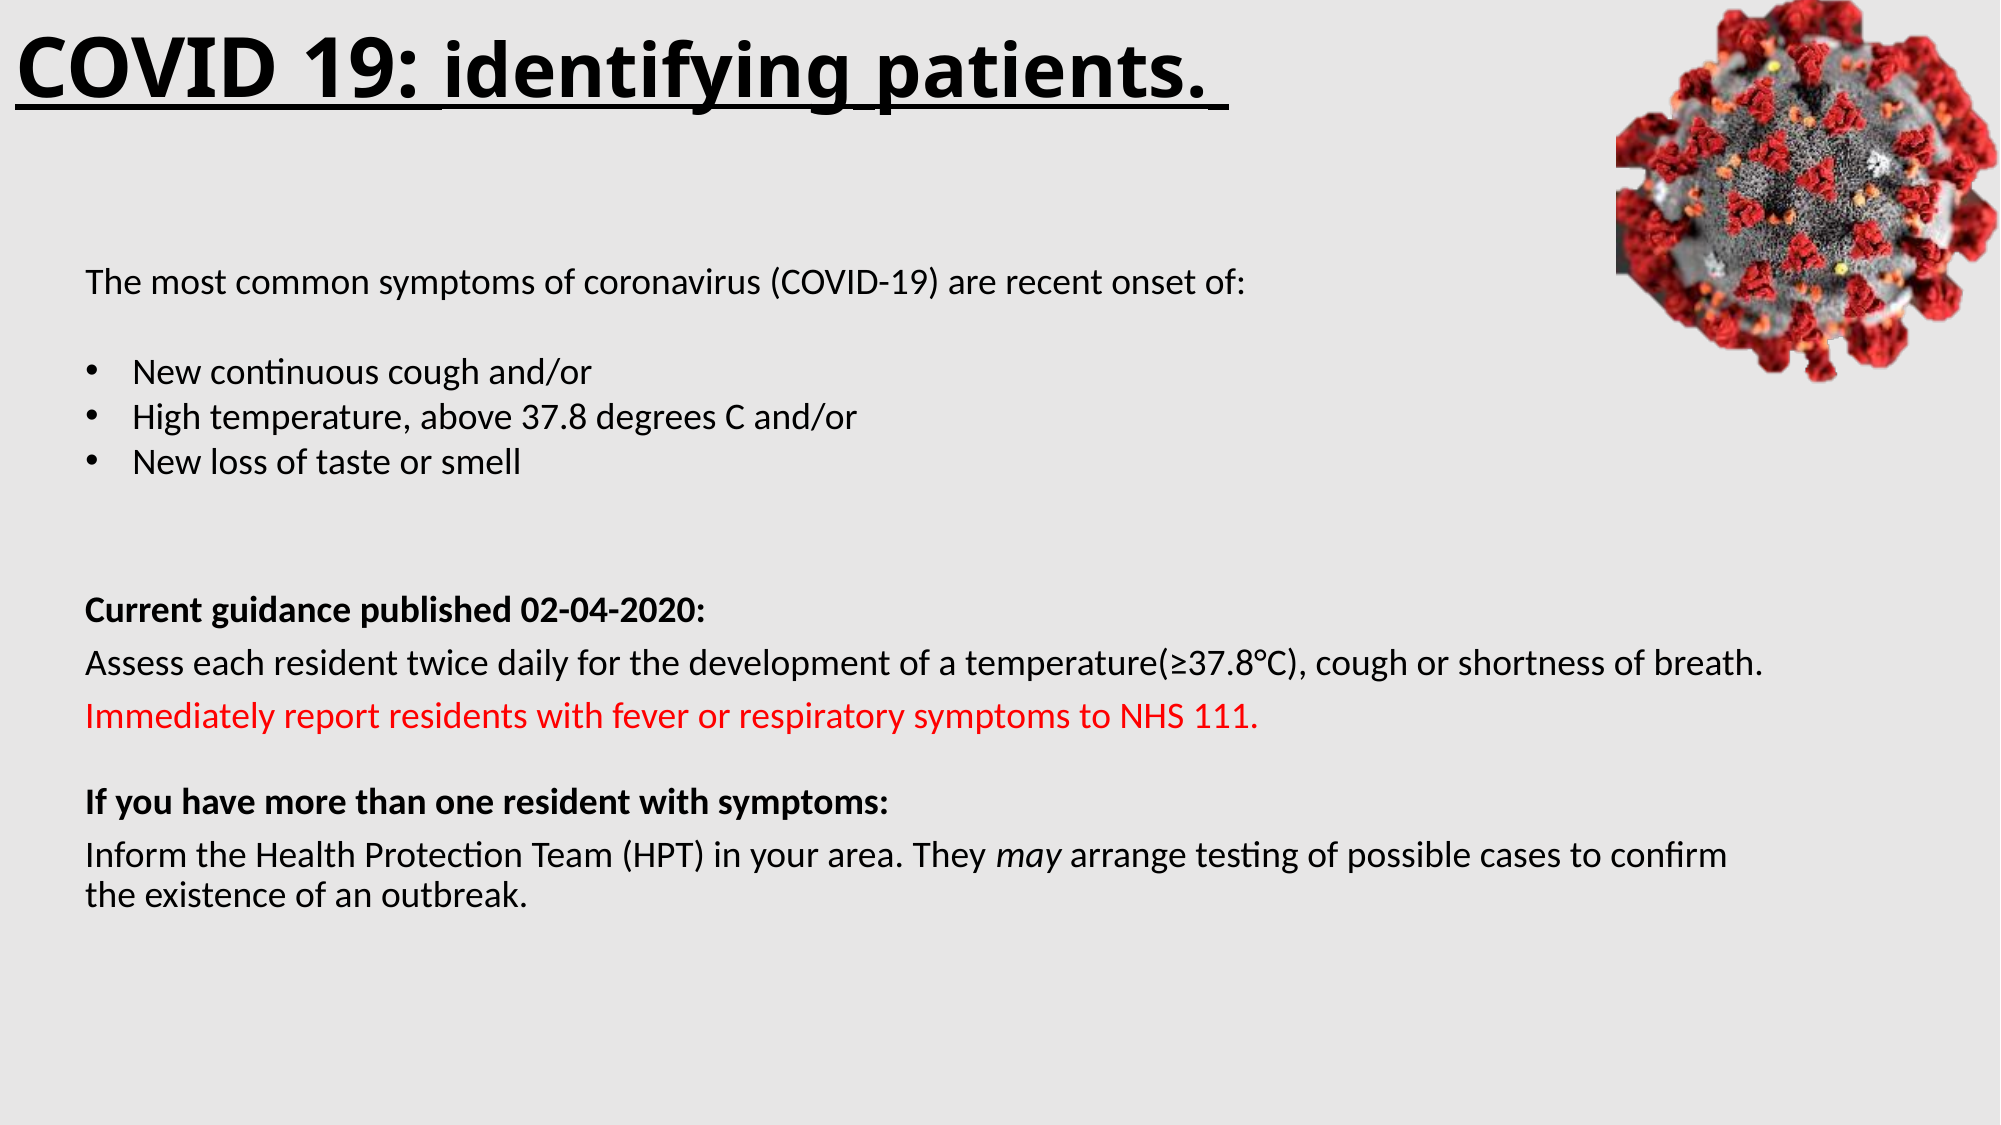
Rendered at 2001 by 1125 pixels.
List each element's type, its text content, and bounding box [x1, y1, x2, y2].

text_box [58, 518, 1784, 1125]
picture [1616, 0, 2000, 418]
text_box The most common symptoms of coronavirus (COVID-19) are recent onset of: New continuous cough and/or High temperature, above 37.8 degrees C and/or New loss of taste or smell [70, 249, 1274, 518]
title COVID 19: identifying patients. [0, 10, 1616, 132]
text_box Current guidance published 02-04-2020: Assess each resident twice daily for the development of a temperature(≥37.8°C), cough or shortness of breath. Immediately report residents with fever or respiratory symptoms to NHS 111. If you have more than one resident with symptoms: Inform the Health Protection Team (HPT) in your area. They may arrange testing of possible cases to confirm the existence of an outbreak. [70, 582, 1796, 1070]
